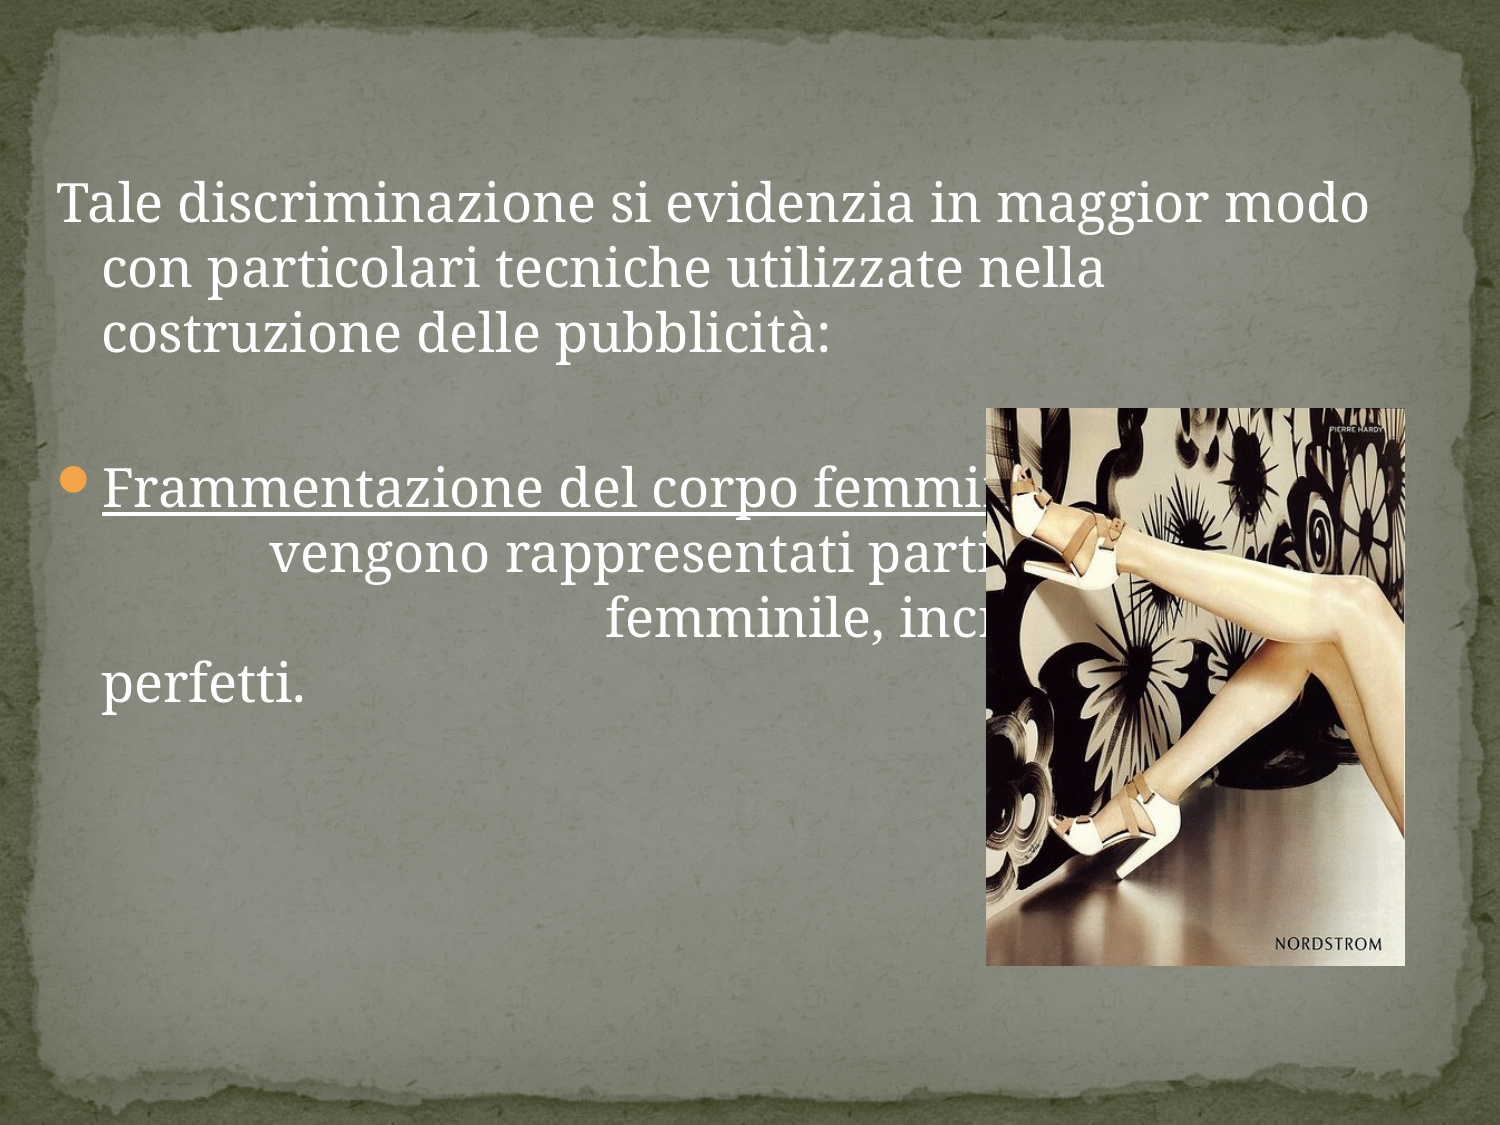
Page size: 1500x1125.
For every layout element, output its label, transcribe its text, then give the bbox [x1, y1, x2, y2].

list Tale discriminazione si evidenzia in maggior modo con particolari tecniche utilizzate nella costruzione delle pubblicità: Frammentazione del corpo femminile vengono rappresentati parti del corpo femminile, incredibilmente perfetti. [41, 160, 1392, 911]
picture [986, 408, 1405, 966]
